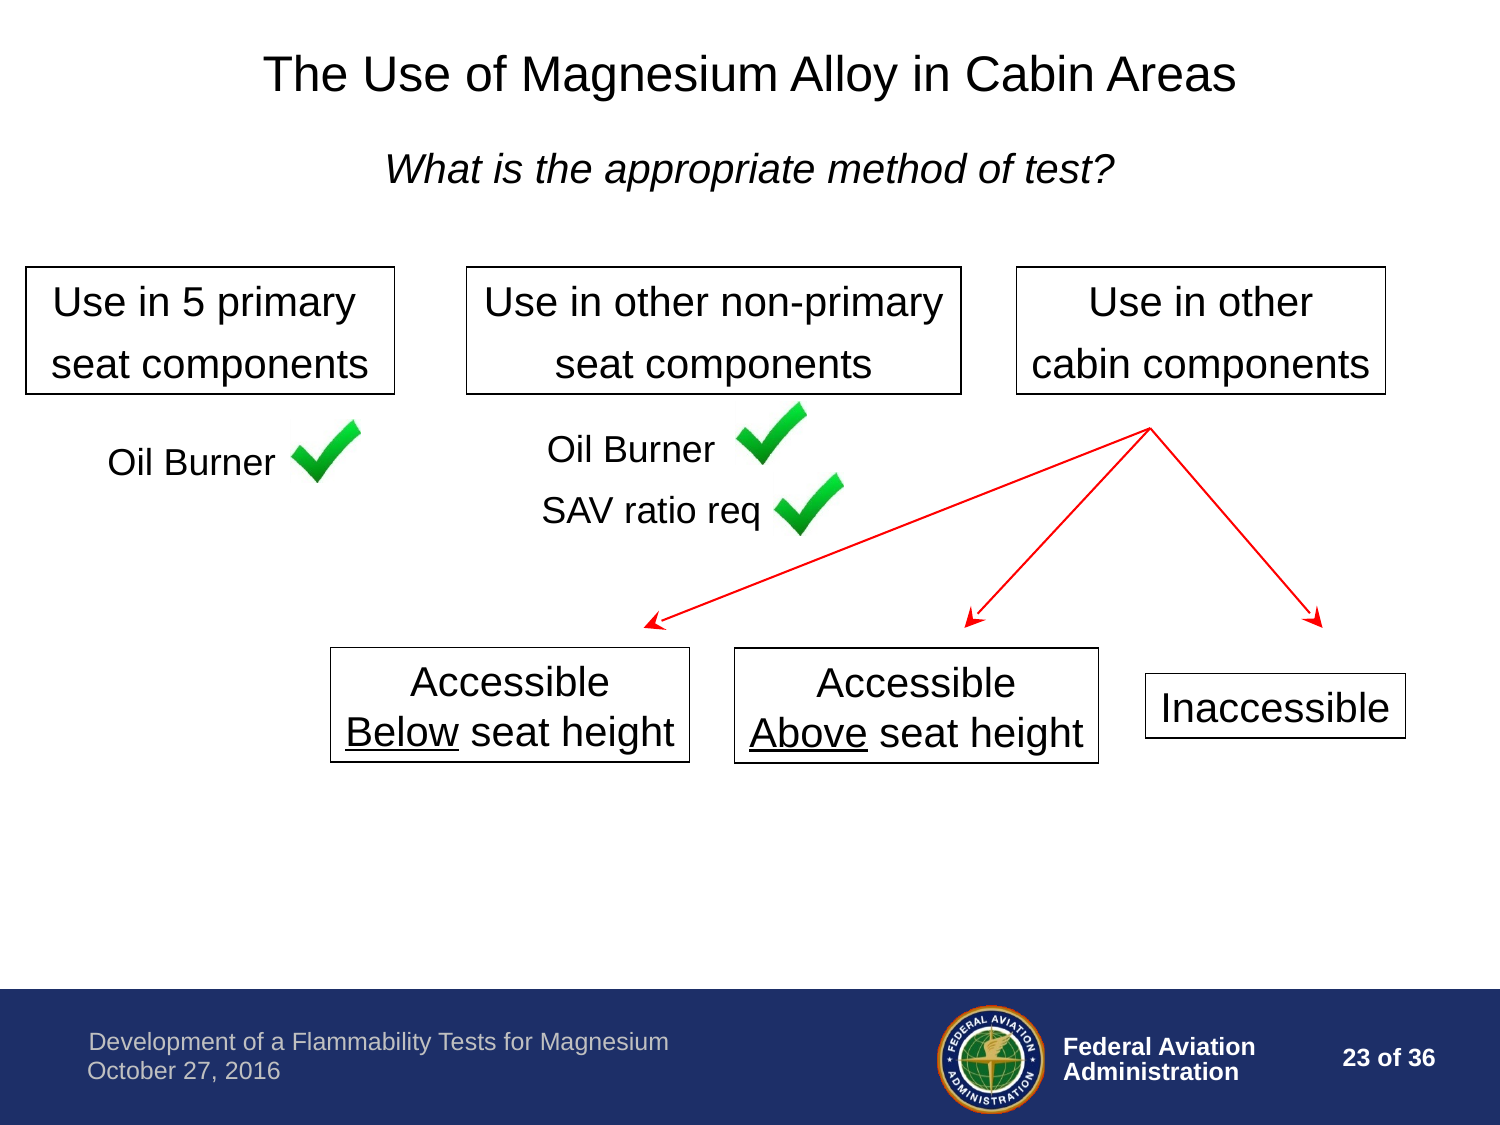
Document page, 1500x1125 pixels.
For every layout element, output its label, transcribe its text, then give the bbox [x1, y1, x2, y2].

text_box Use in other non-primary seat components [466, 266, 962, 395]
text_box What is the appropriate method of test? [369, 133, 1131, 199]
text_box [643, 427, 963, 629]
text_box Oil Burner [92, 430, 292, 491]
text_box Accessible Above seat height [734, 648, 1099, 763]
picture [773, 472, 845, 536]
picture [936, 1004, 1045, 1114]
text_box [1151, 427, 1323, 629]
text_box Accessible Below seat height [330, 647, 690, 763]
picture [735, 401, 807, 466]
text_box Oil Burner [532, 417, 730, 478]
text_box Inaccessible [1145, 673, 1406, 739]
picture [290, 419, 362, 484]
text_box Use in other cabin components [1016, 266, 1386, 395]
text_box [964, 427, 1151, 629]
text_box SAV ratio req [526, 478, 638, 539]
text_box Use in 5 primary seat components [26, 266, 395, 395]
text_box The Use of Magnesium Alloy in Cabin Areas [247, 33, 1253, 109]
